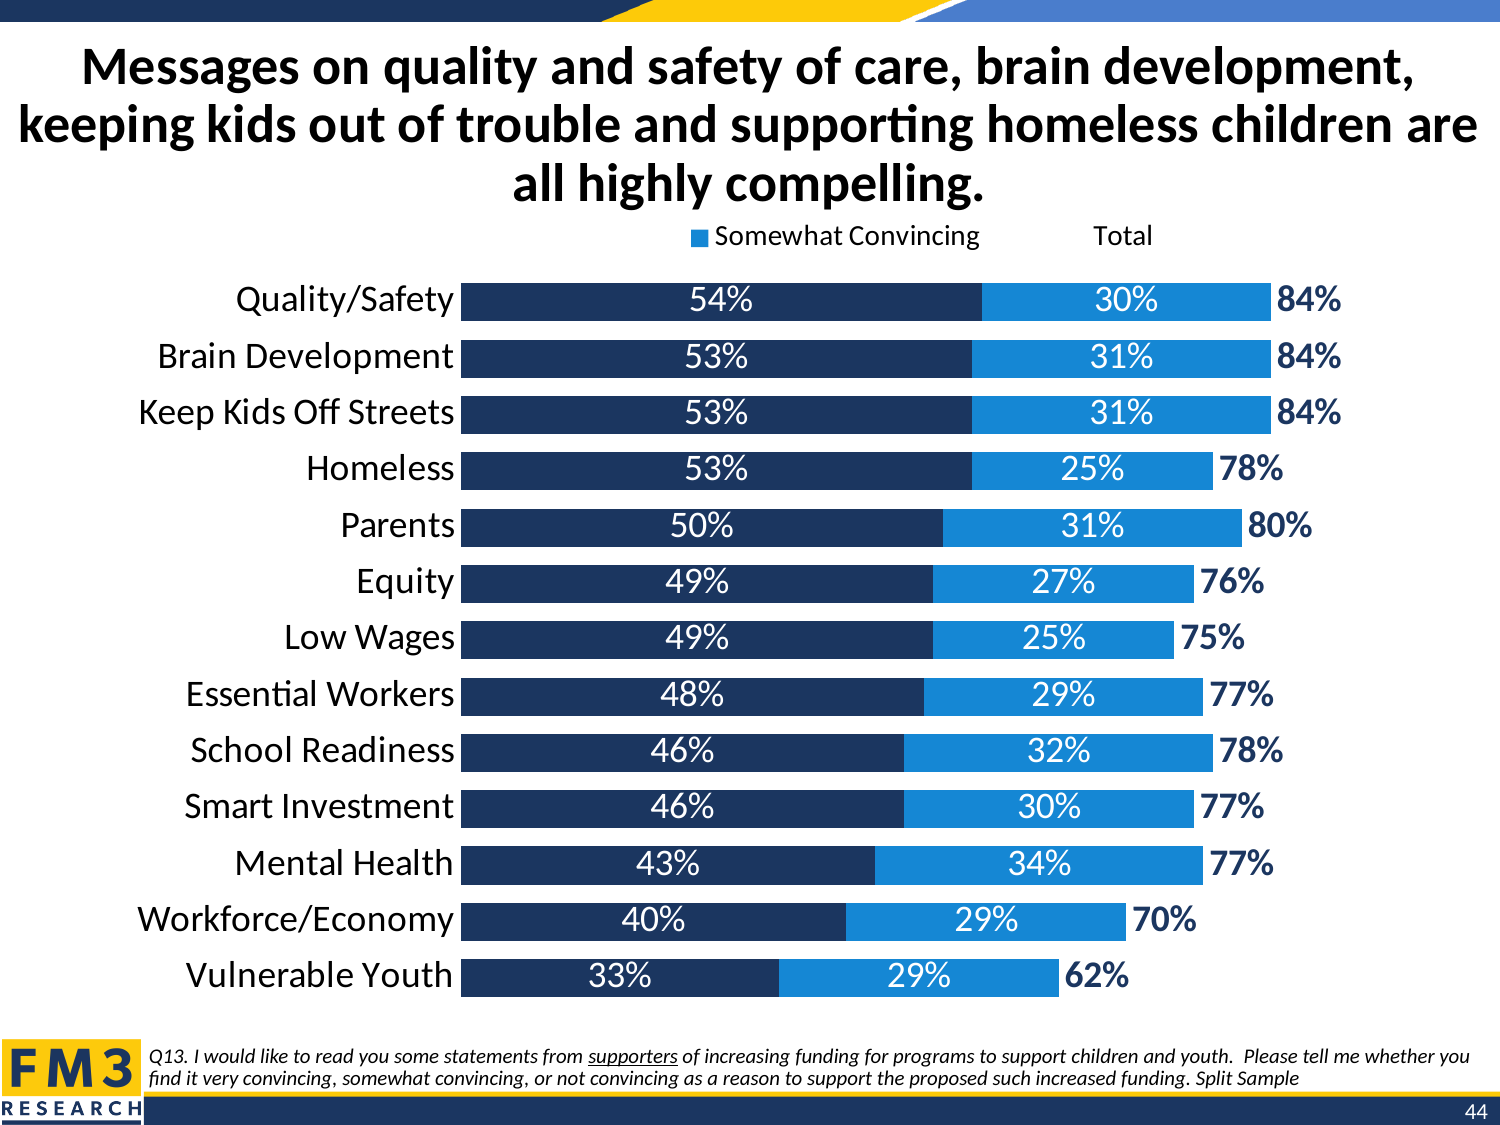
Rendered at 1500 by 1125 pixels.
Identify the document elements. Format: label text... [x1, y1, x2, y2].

picture [2, 1039, 141, 1125]
list Q13. I would like to read you some statements from supporters of increasing funding for programs to support children and youth. Please tell me whether you find it very convincing, somewhat convincing, or not convincing as a reason to support the proposed such increased funding. Split Sample [134, 1017, 1498, 1098]
title Messages on quality and safety of care, brain development, keeping kids out of trouble and supporting homeless children are all highly compelling. [0, 30, 1500, 214]
picture [0, 0, 1500, 22]
chart [21, 199, 1465, 1060]
